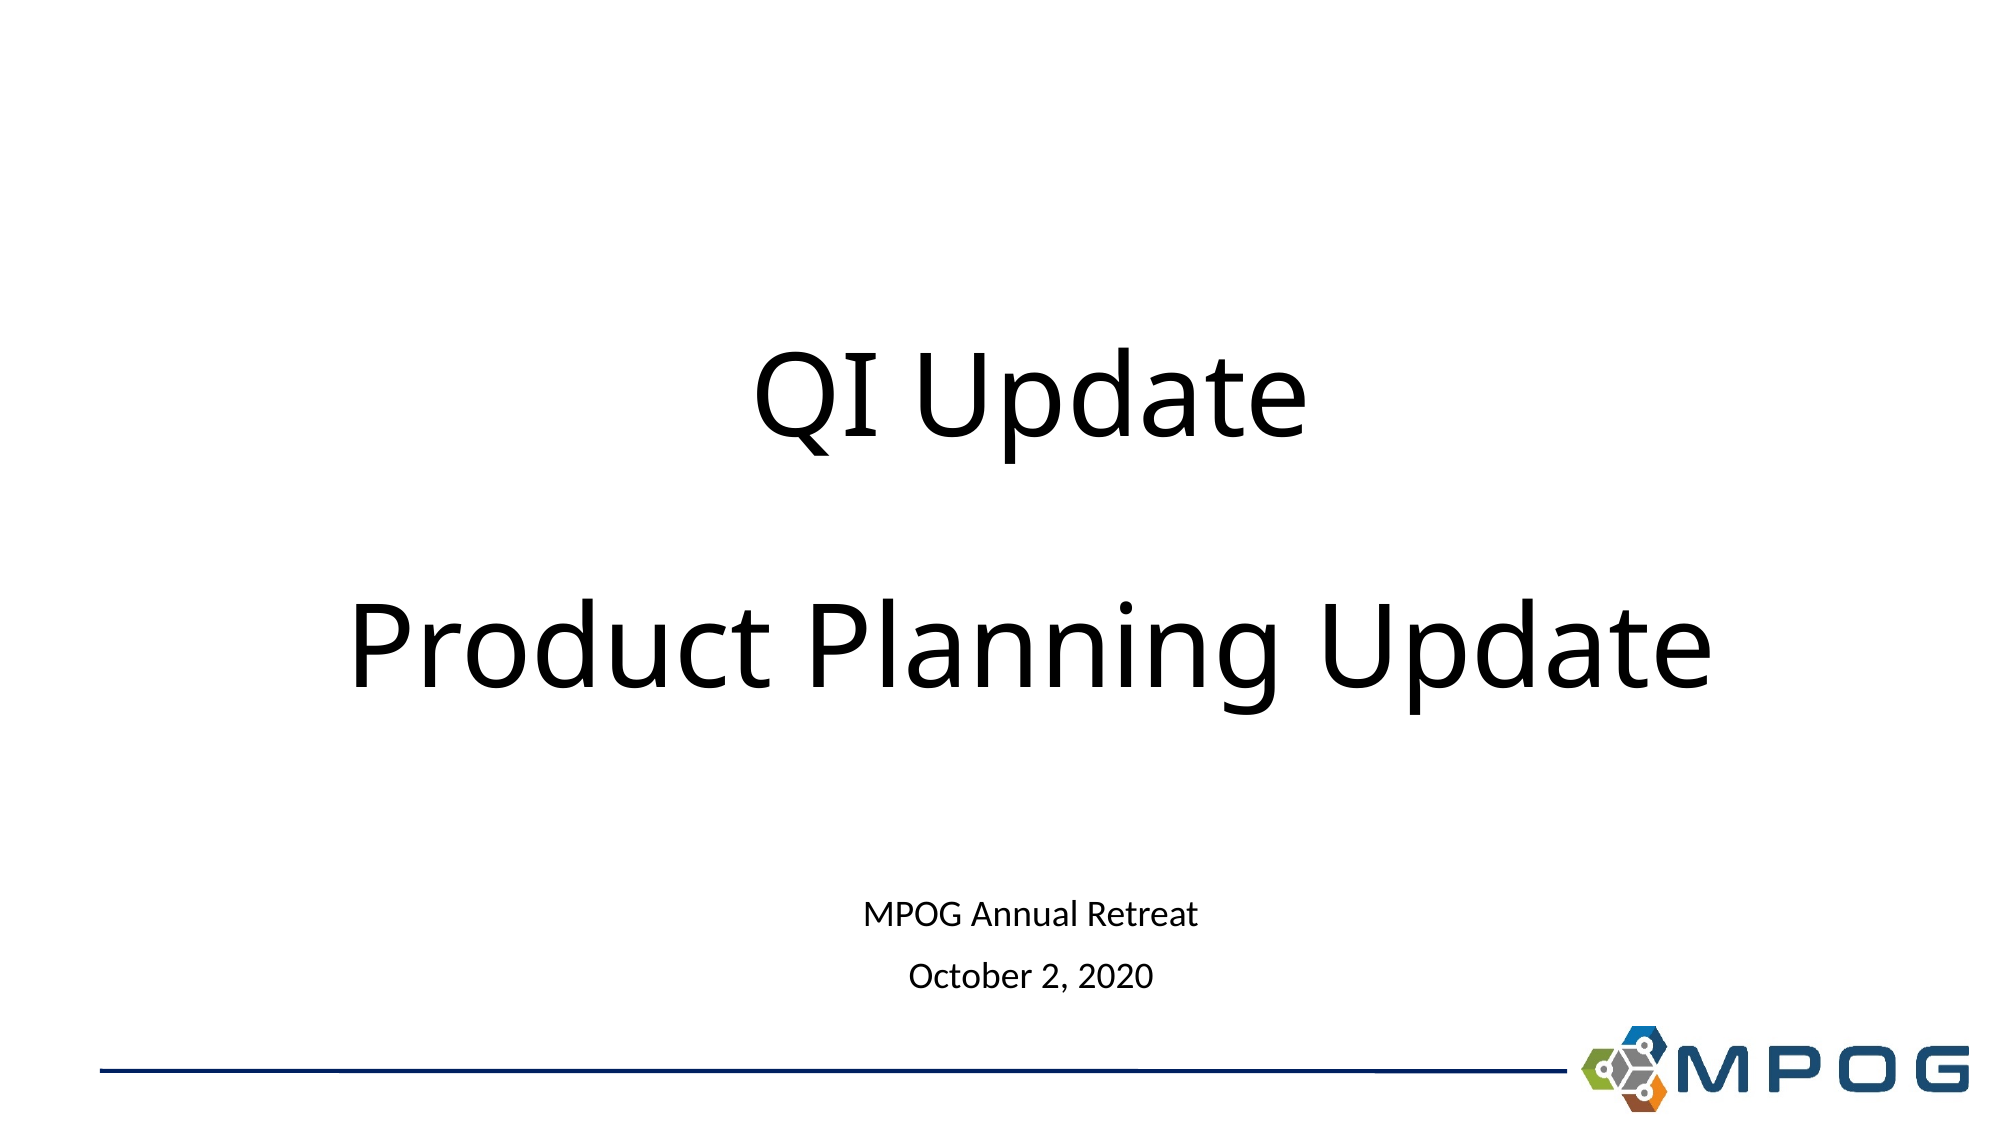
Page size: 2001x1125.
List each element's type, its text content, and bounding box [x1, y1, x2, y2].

subtitle MPOG Annual Retreat October 2, 2020 [281, 886, 1782, 973]
picture [1581, 1026, 1969, 1116]
title QI Update Product Planning Update [90, 328, 1972, 721]
